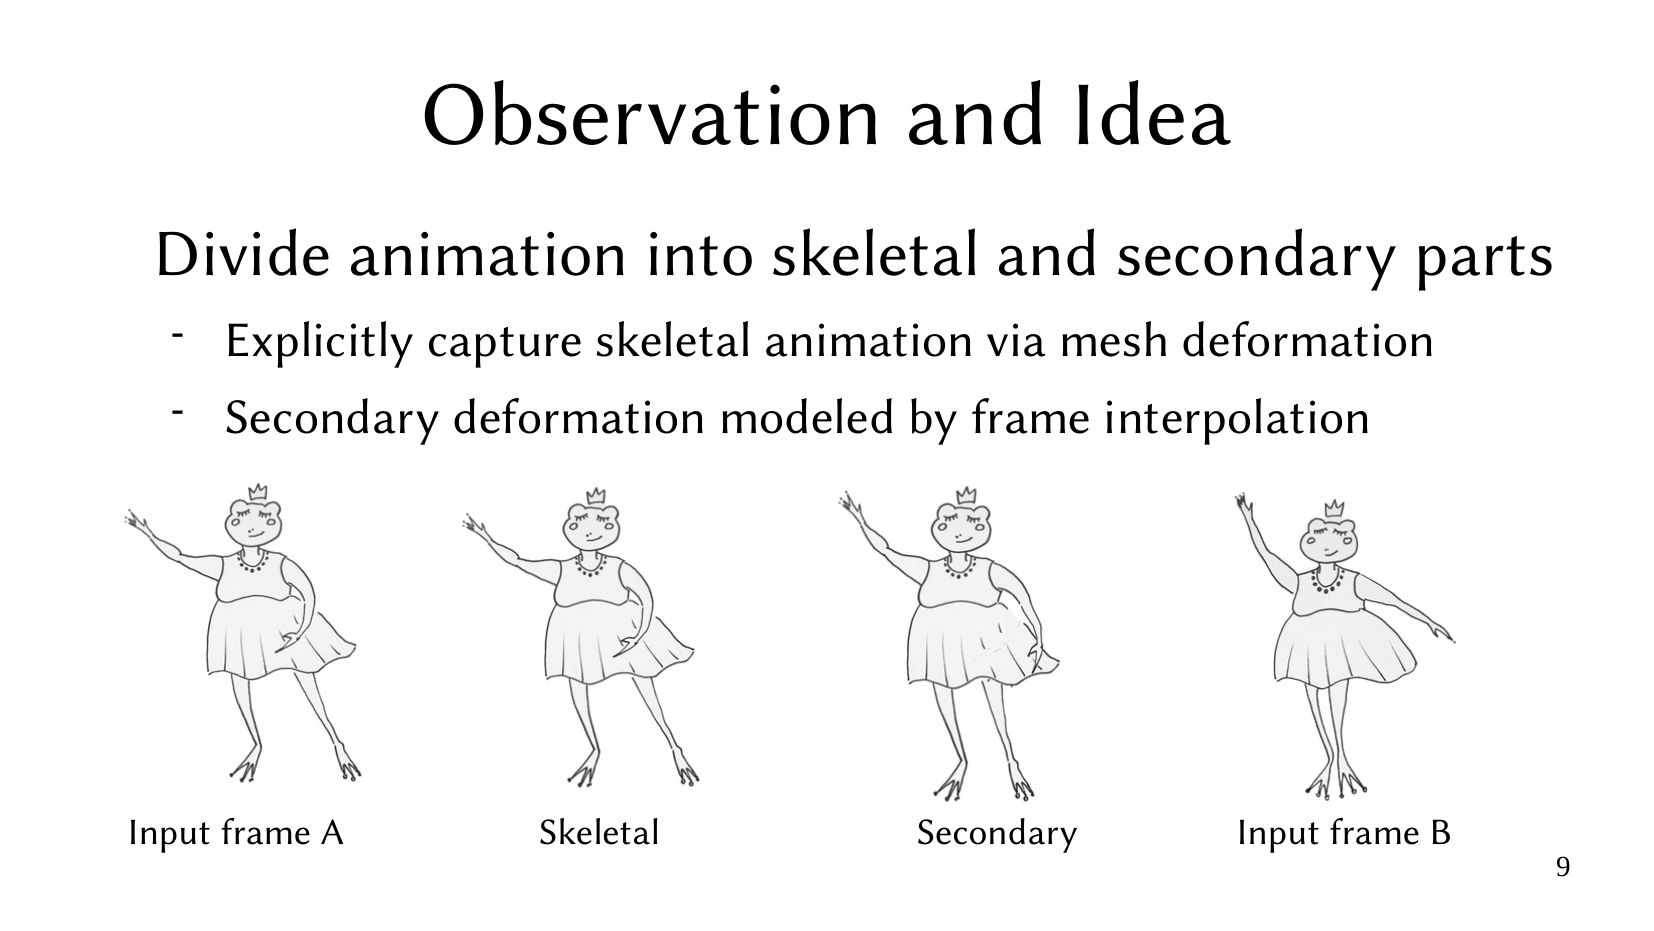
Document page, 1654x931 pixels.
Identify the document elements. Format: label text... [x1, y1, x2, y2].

title Observation and Idea [82, 37, 1571, 193]
picture [82, 454, 1508, 822]
text_box Secondary [901, 822, 1155, 858]
text_box Input frame B [1221, 822, 1493, 847]
text_box Skeletal [523, 822, 777, 858]
slide_number 9 [1185, 847, 1571, 912]
list Divide animation into skeletal and secondary parts Explicitly capture skeletal animation via mesh deformation Secondary deformation modeled by frame interpolation [82, 217, 1571, 459]
text_box Input frame A [112, 817, 366, 858]
